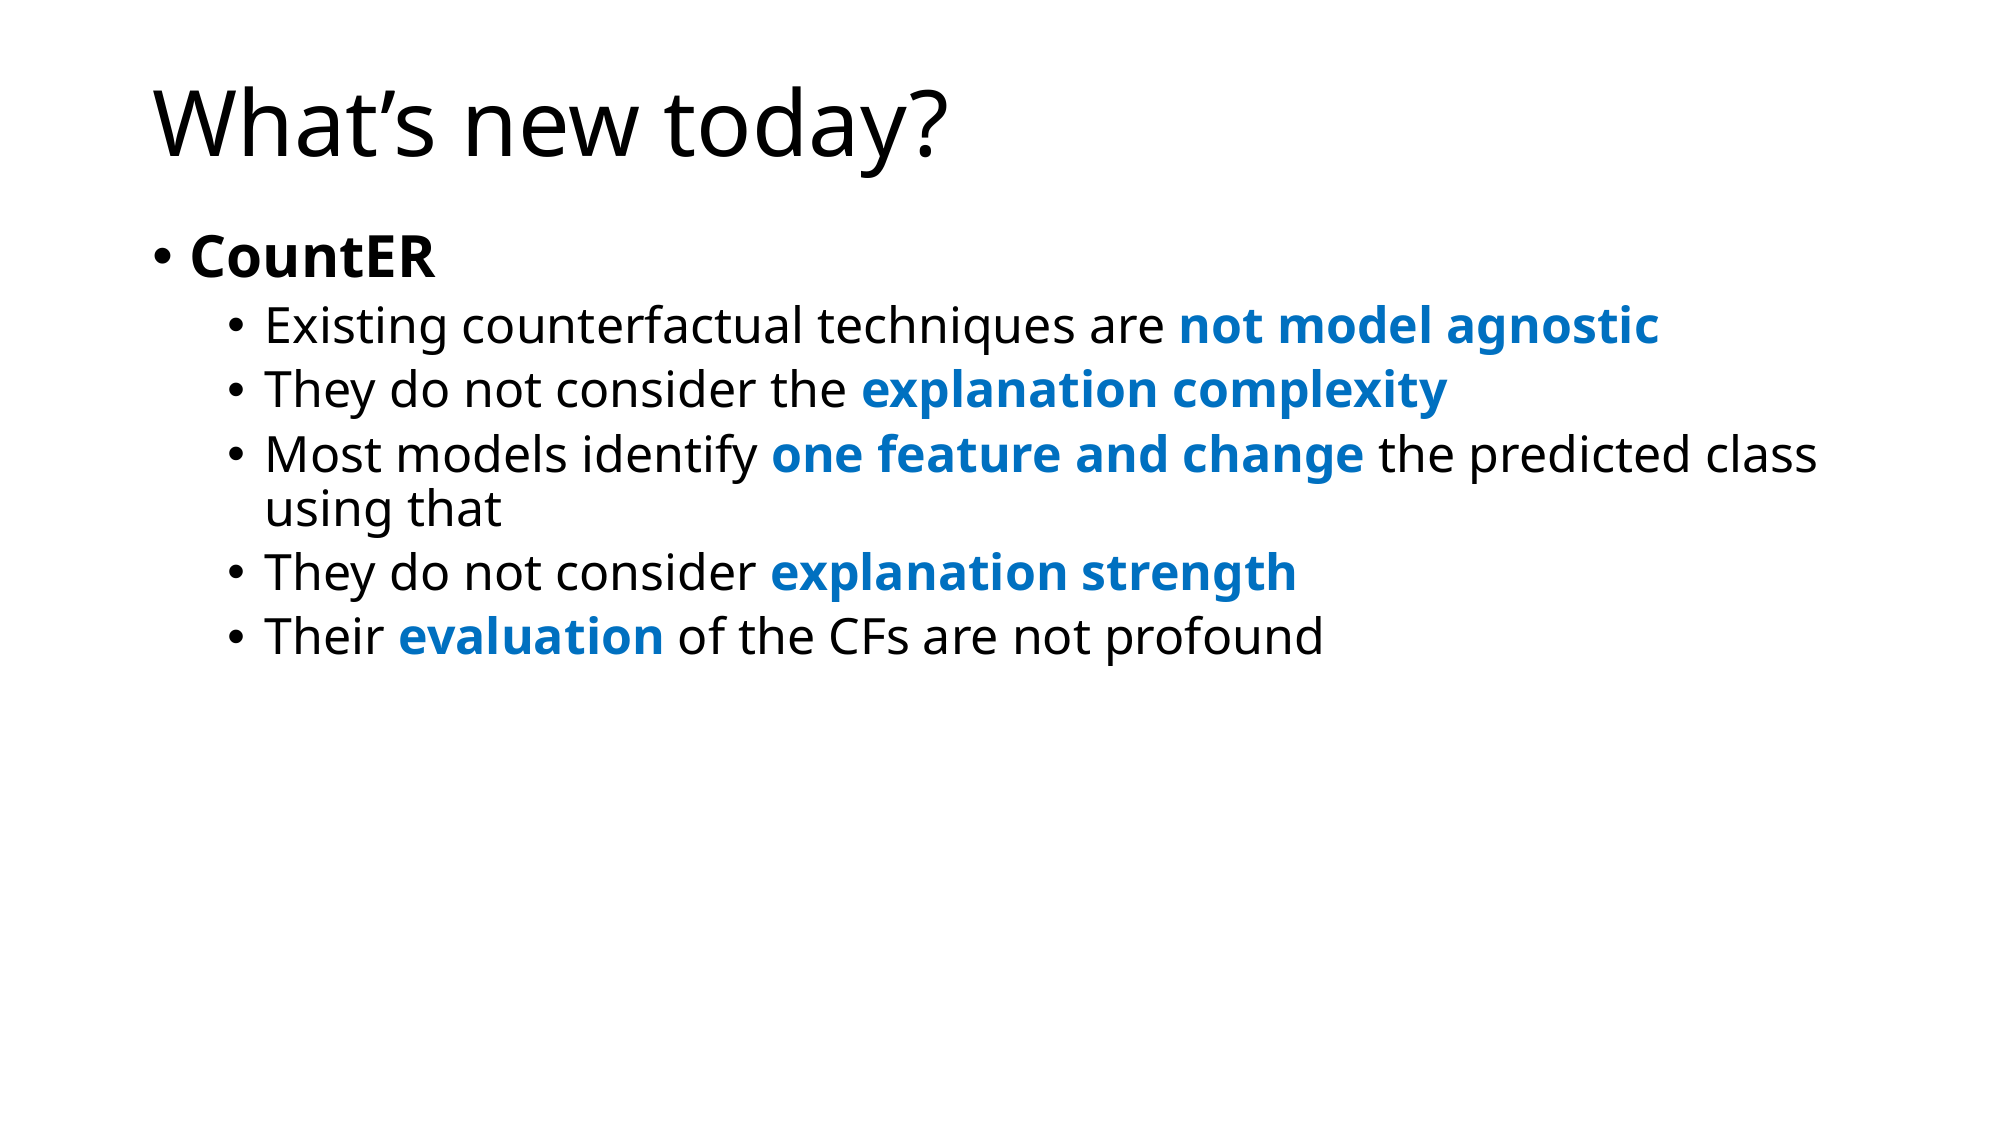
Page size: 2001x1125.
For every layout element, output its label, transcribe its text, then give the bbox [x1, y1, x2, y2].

title What’s new today? [137, 59, 1863, 193]
list CountER Existing counterfactual techniques are not model agnostic They do not consider the explanation complexity Most models identify one feature and change the predicted class using that They do not consider explanation strength Their evaluation of the CFs are not profound [137, 219, 1863, 1066]
